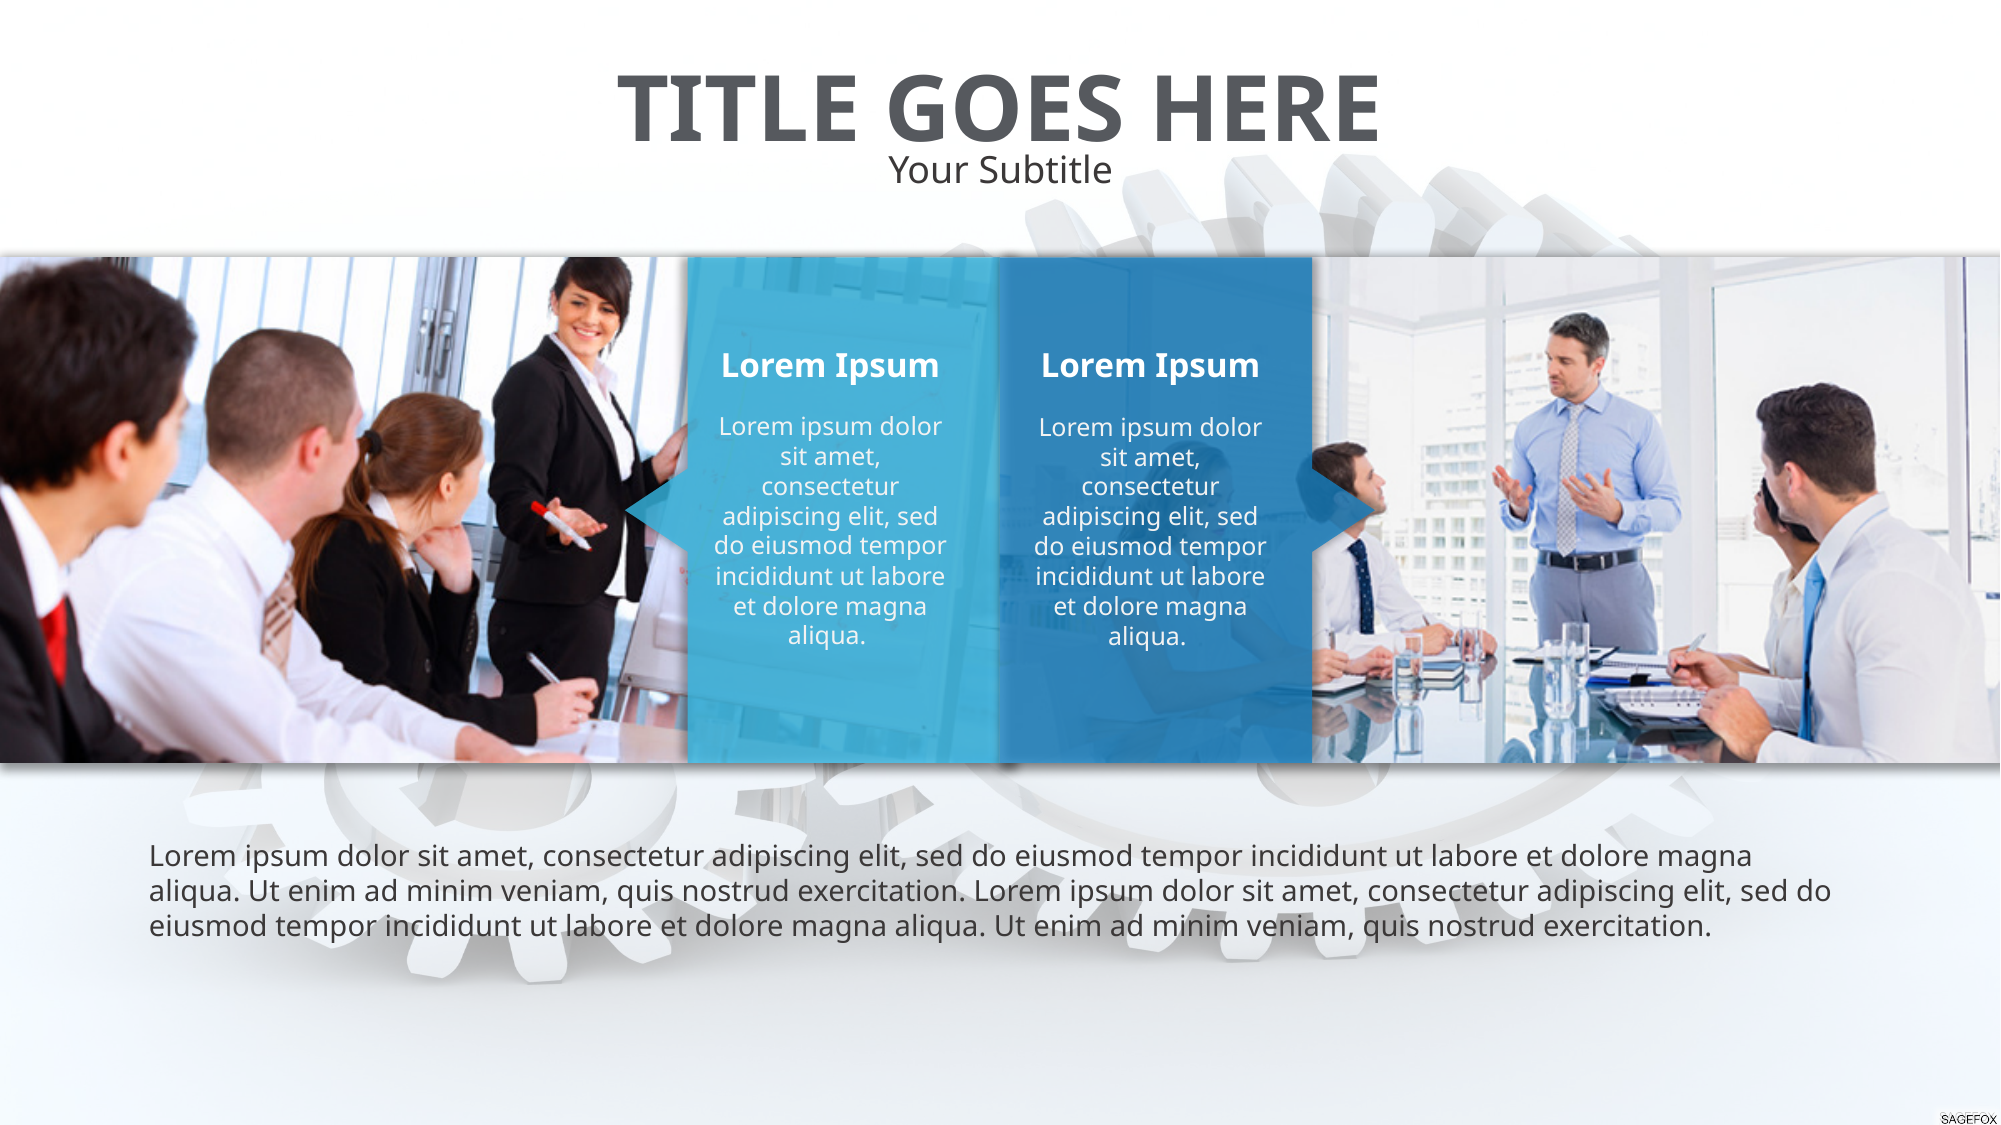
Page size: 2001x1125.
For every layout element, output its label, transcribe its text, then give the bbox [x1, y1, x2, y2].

text_box [1324, 256, 2000, 764]
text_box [1029, 343, 1273, 593]
text_box [0, 256, 675, 764]
picture [1938, 1114, 1999, 1125]
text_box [708, 342, 953, 593]
text_box [622, 256, 993, 765]
text_box Lorem ipsum dolor sit amet, consectetur adipiscing elit, sed do eiusmod tempor incididunt ut labore et dolore magna aliqua. Ut enim ad minim veniam, quis nostrud exercitation. Lorem ipsum dolor sit amet, consectetur adipiscing elit, sed do eiusmod tempor incididunt ut labore et dolore magna aliqua. Ut enim ad minim veniam, quis nostrud exercitation. [134, 830, 1866, 950]
text_box [998, 256, 1377, 765]
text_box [548, 42, 1452, 199]
